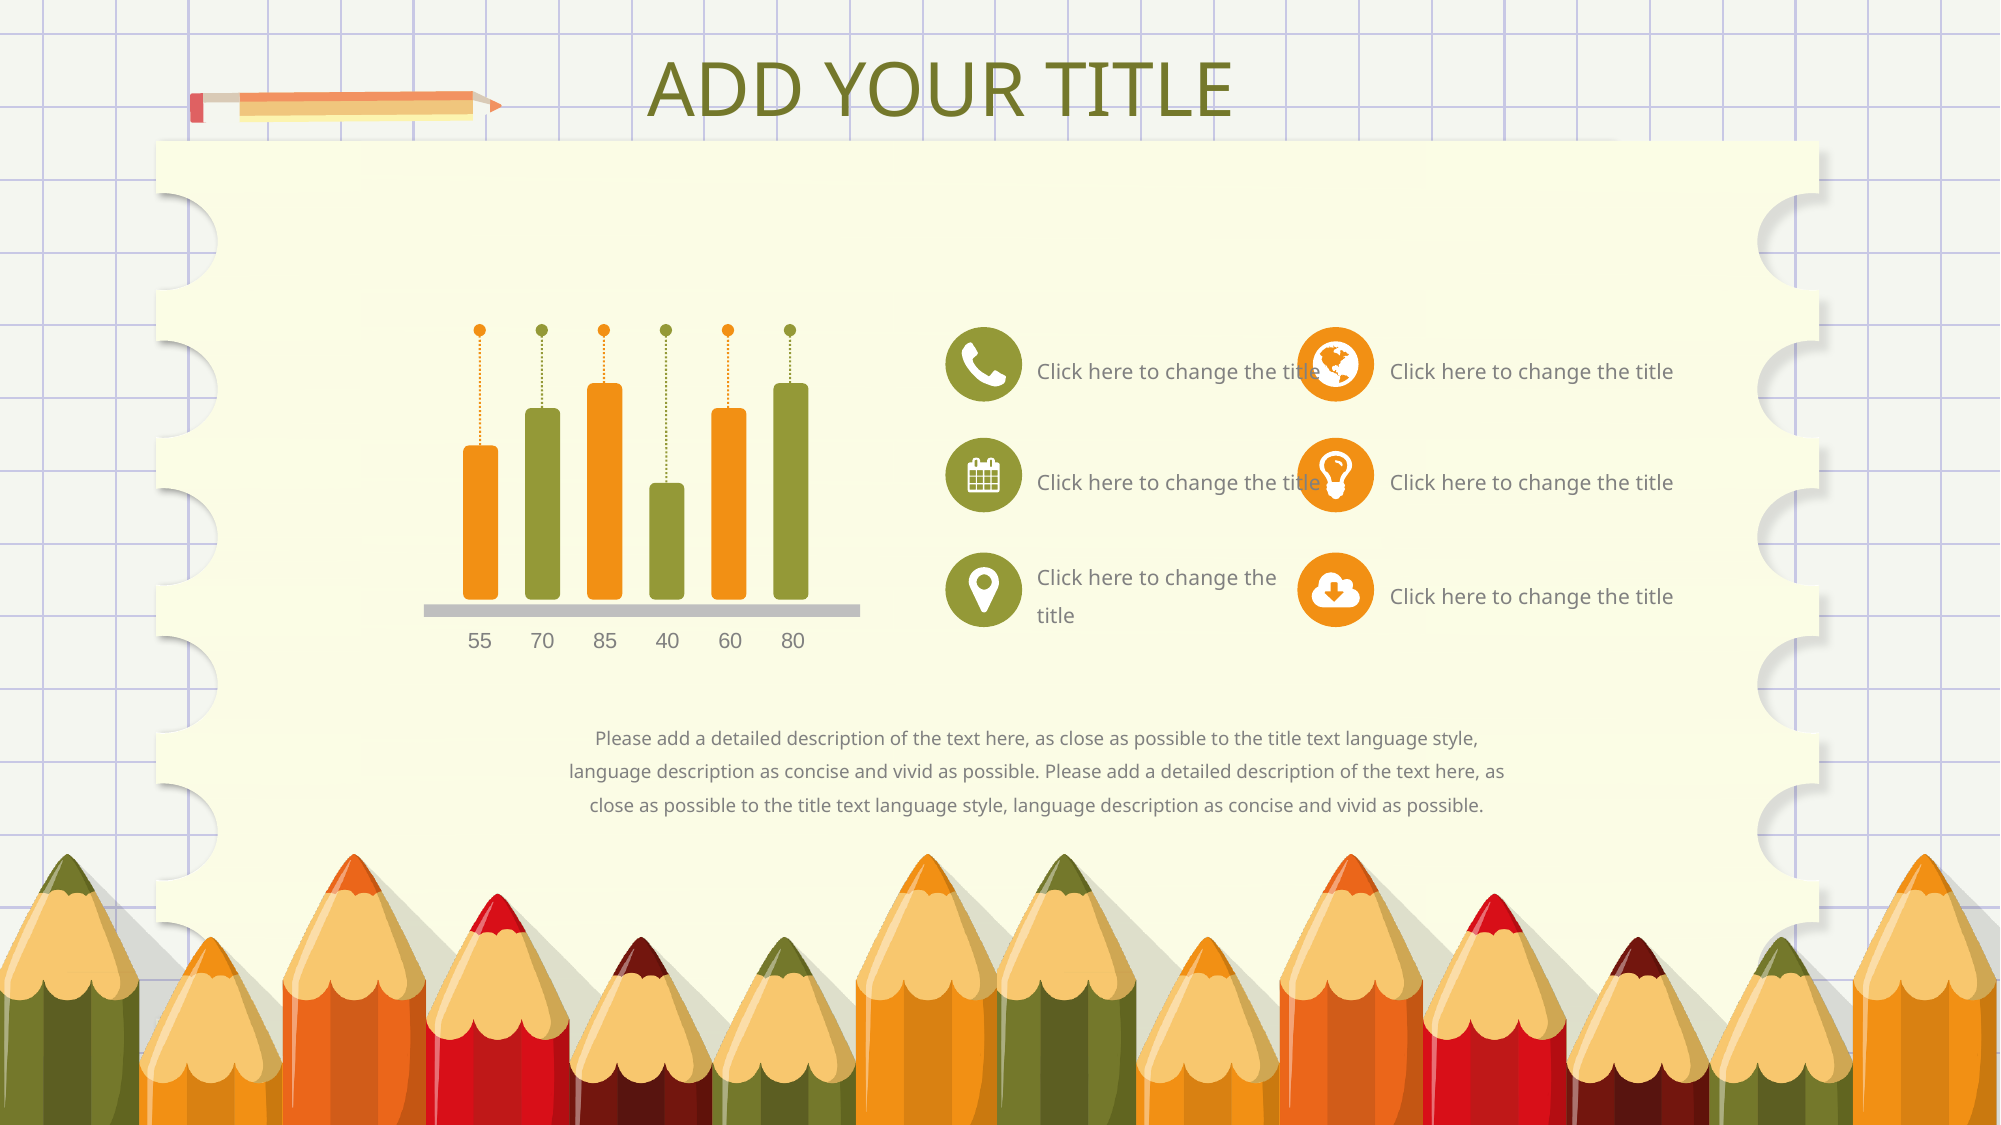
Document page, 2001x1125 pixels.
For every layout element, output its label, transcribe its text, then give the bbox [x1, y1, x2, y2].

text_box Please add a detailed description of the text here, as close as possible to the title text language style, language description as concise and vivid as possible. Please add a detailed description of the text here, as close as possible to the title text language style, language description as concise and vivid as possible. [541, 707, 1531, 824]
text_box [423, 327, 1727, 654]
picture [0, 854, 2001, 1125]
